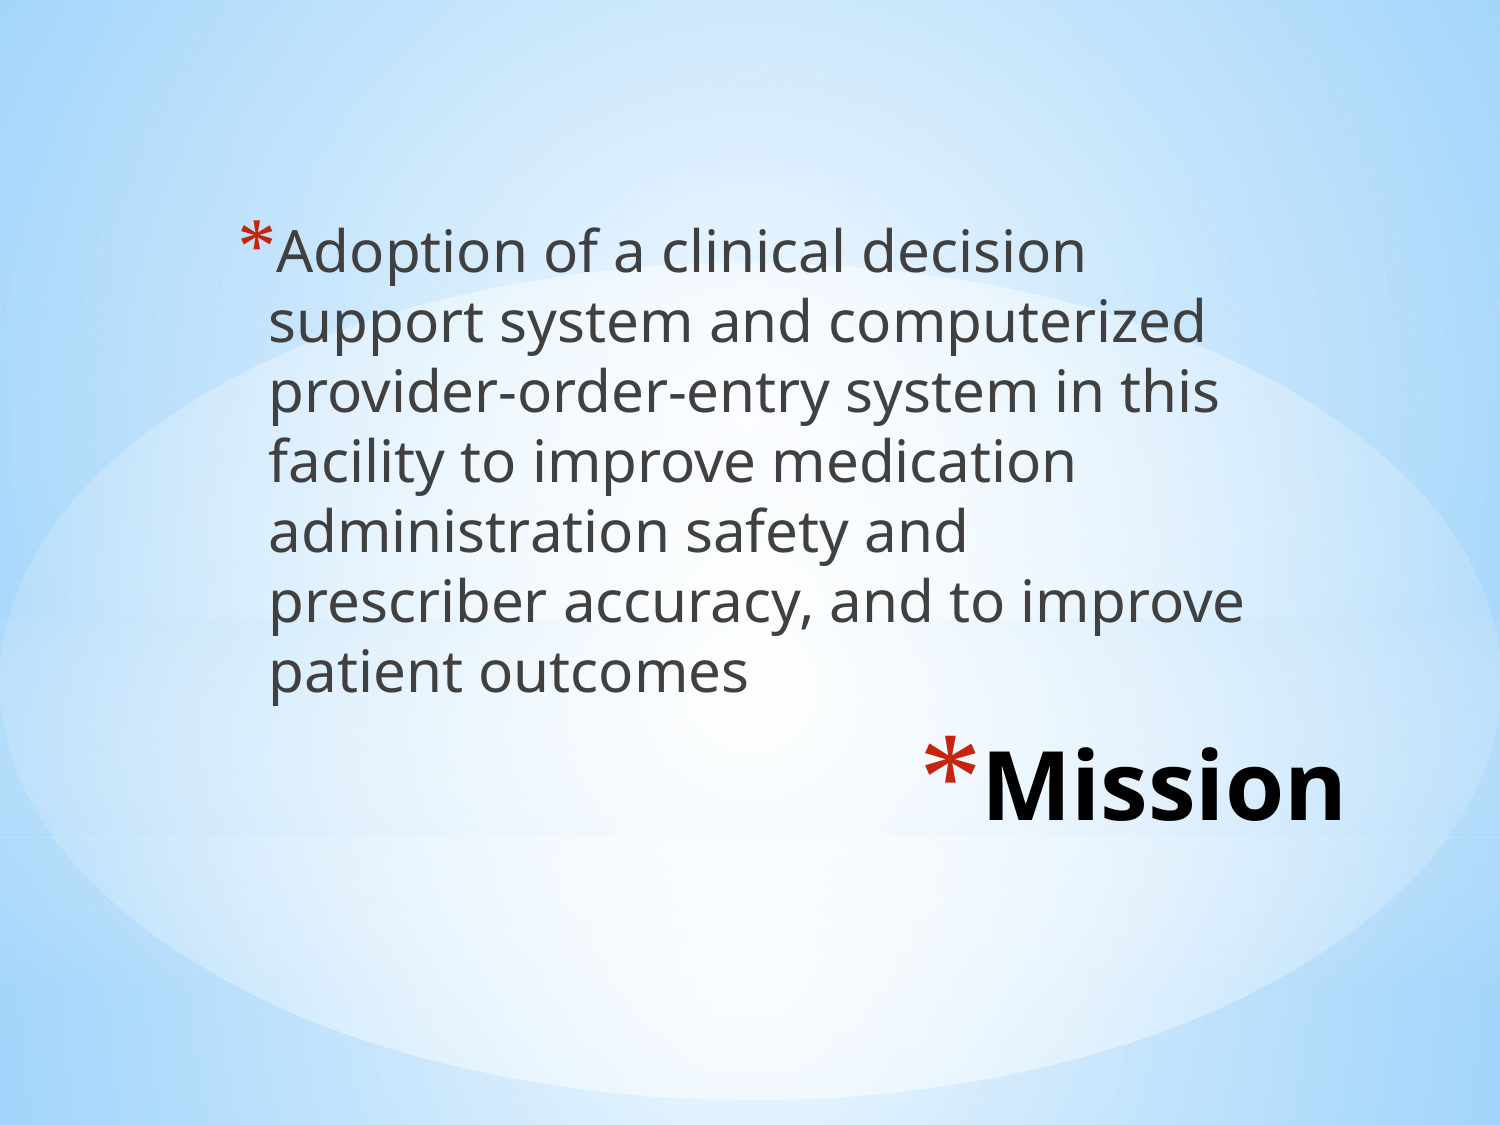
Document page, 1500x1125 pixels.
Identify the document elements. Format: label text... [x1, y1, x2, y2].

list Adoption of a clinical decision support system and computerized provider-order-entry system in this facility to improve medication administration safety and prescriber accuracy, and to improve patient outcomes [216, 206, 1267, 718]
title Mission [294, 717, 1363, 905]
